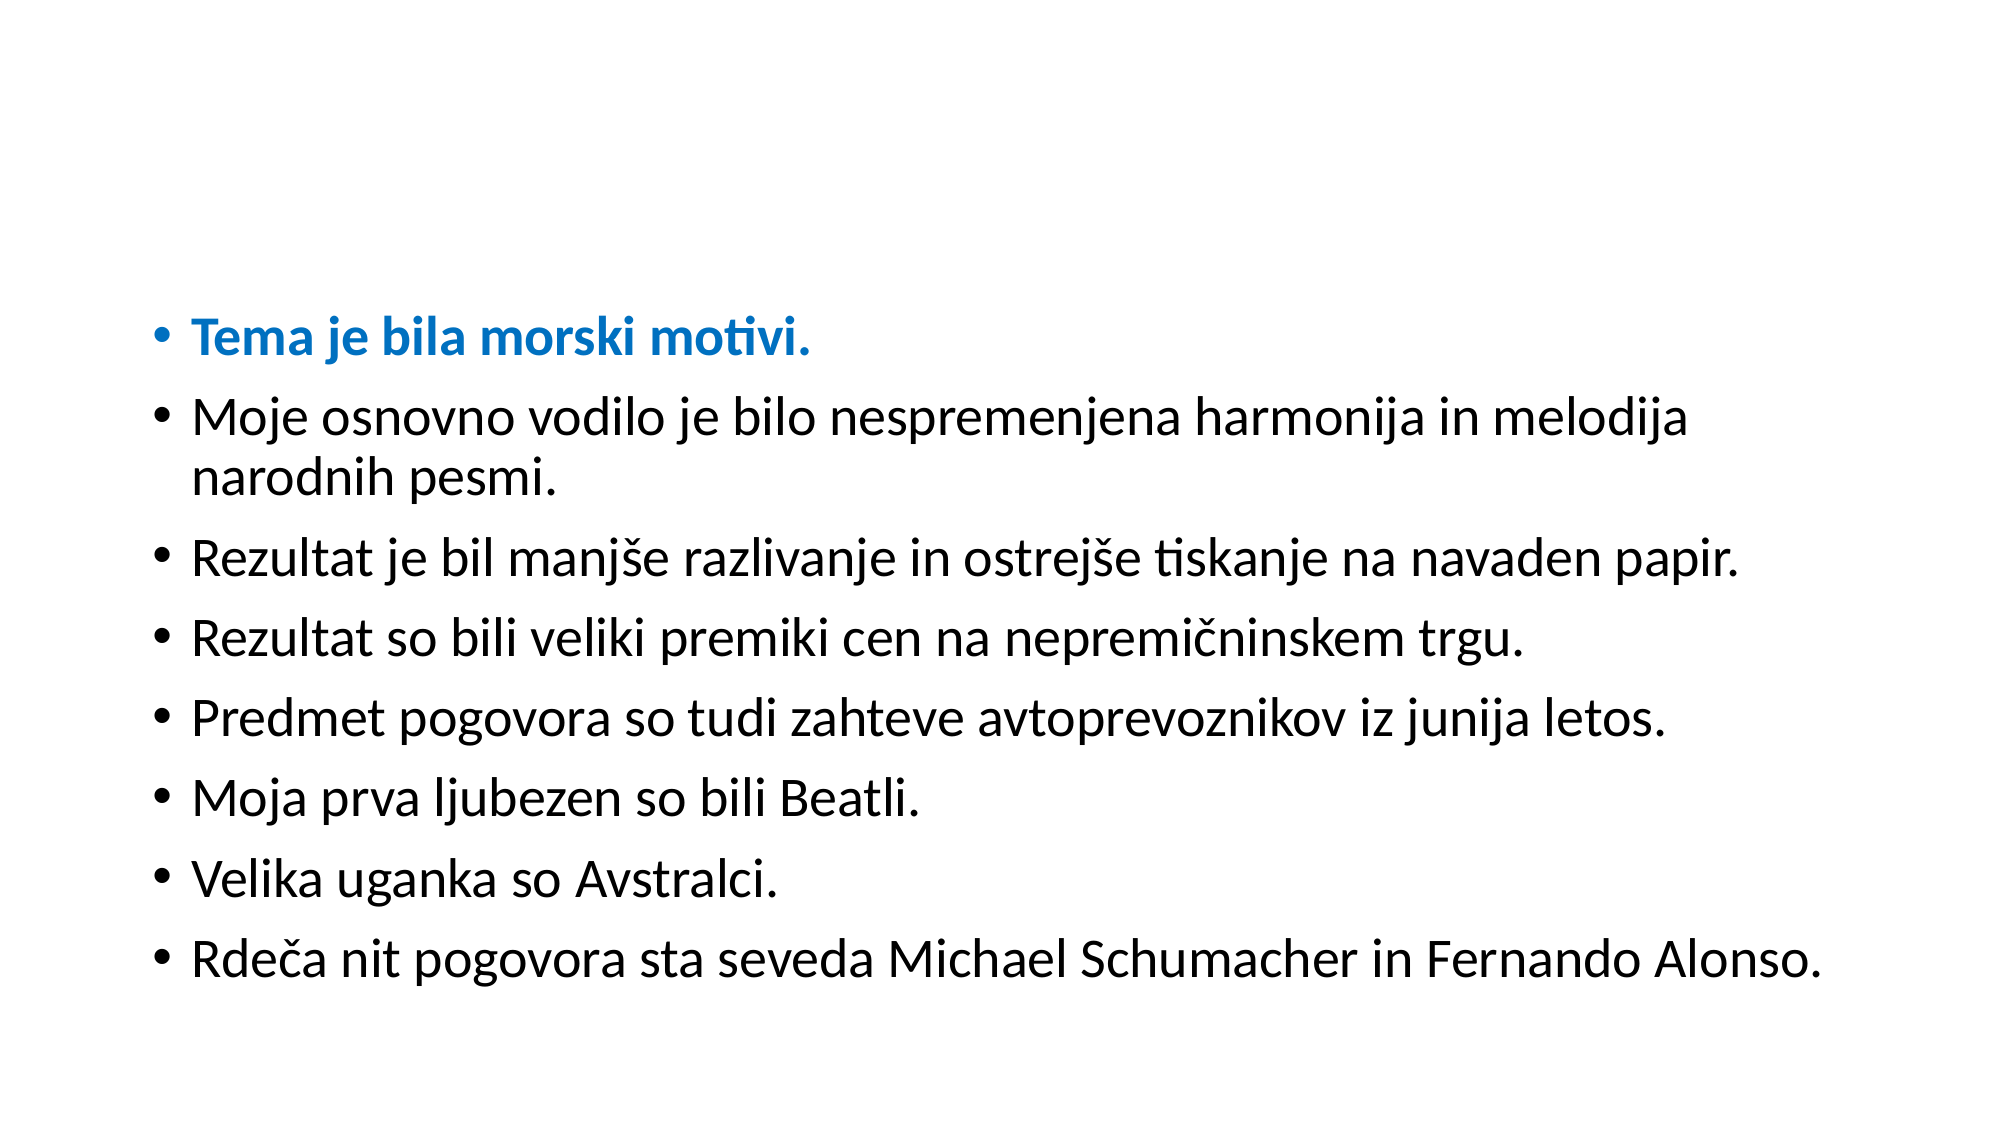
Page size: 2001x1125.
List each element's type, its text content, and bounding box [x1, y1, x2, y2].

list Tema je bila morski motivi. Moje osnovno vodilo je bilo nespremenjena harmonija in melodija narodnih pesmi. Rezultat je bil manjše razlivanje in ostrejše tiskanje na navaden papir. Rezultat so bili veliki premiki cen na nepremičninskem trgu. Predmet pogovora so tudi zahteve avtoprevoznikov iz junija letos. Moja prva ljubezen so bili Beatli. Velika uganka so Avstralci. Rdeča nit pogovora sta seveda Michael Schumacher in Fernando Alonso. [137, 299, 1863, 1014]
